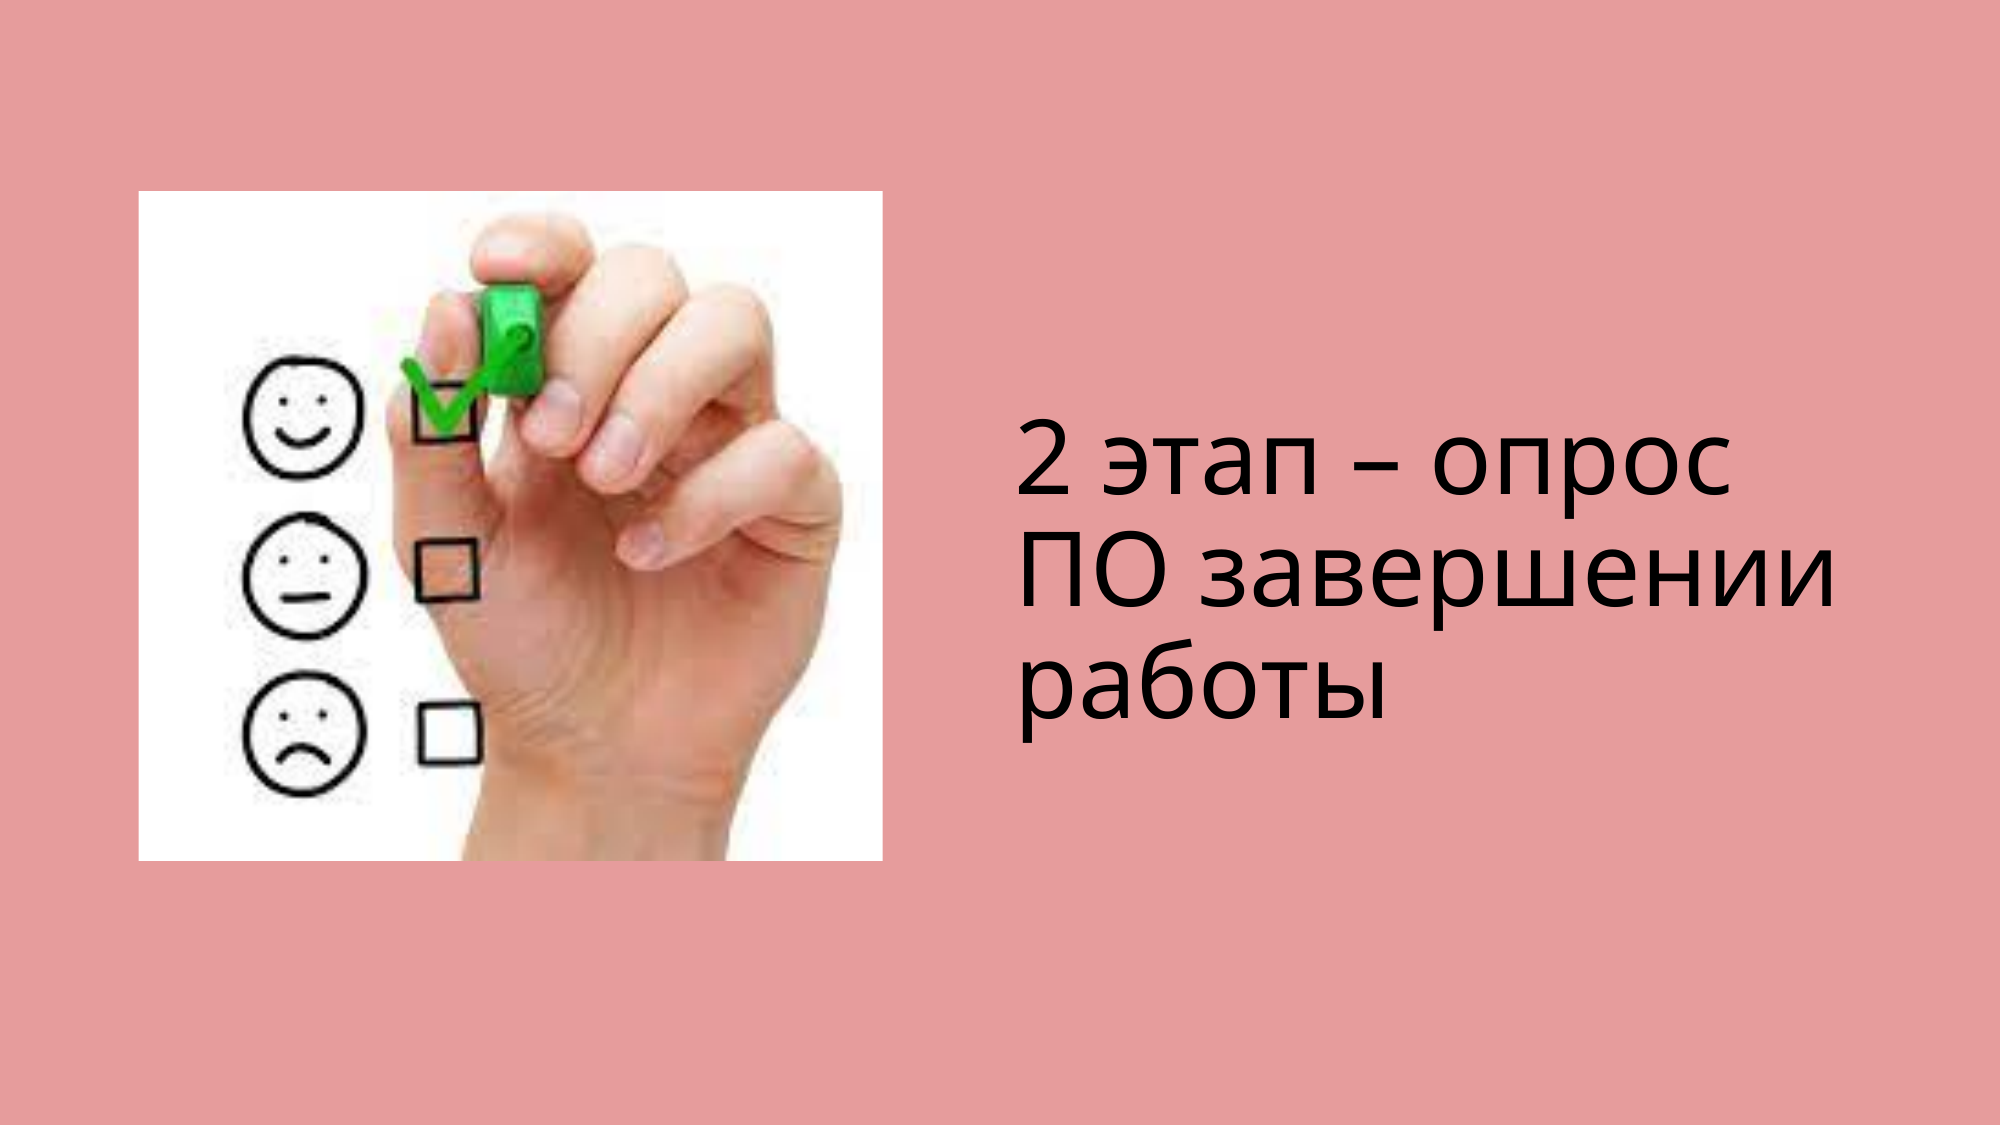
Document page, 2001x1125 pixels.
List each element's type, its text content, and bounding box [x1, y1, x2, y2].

picture [138, 191, 883, 861]
title 2 этап – опрос ПО завершении работы [999, 280, 1862, 749]
